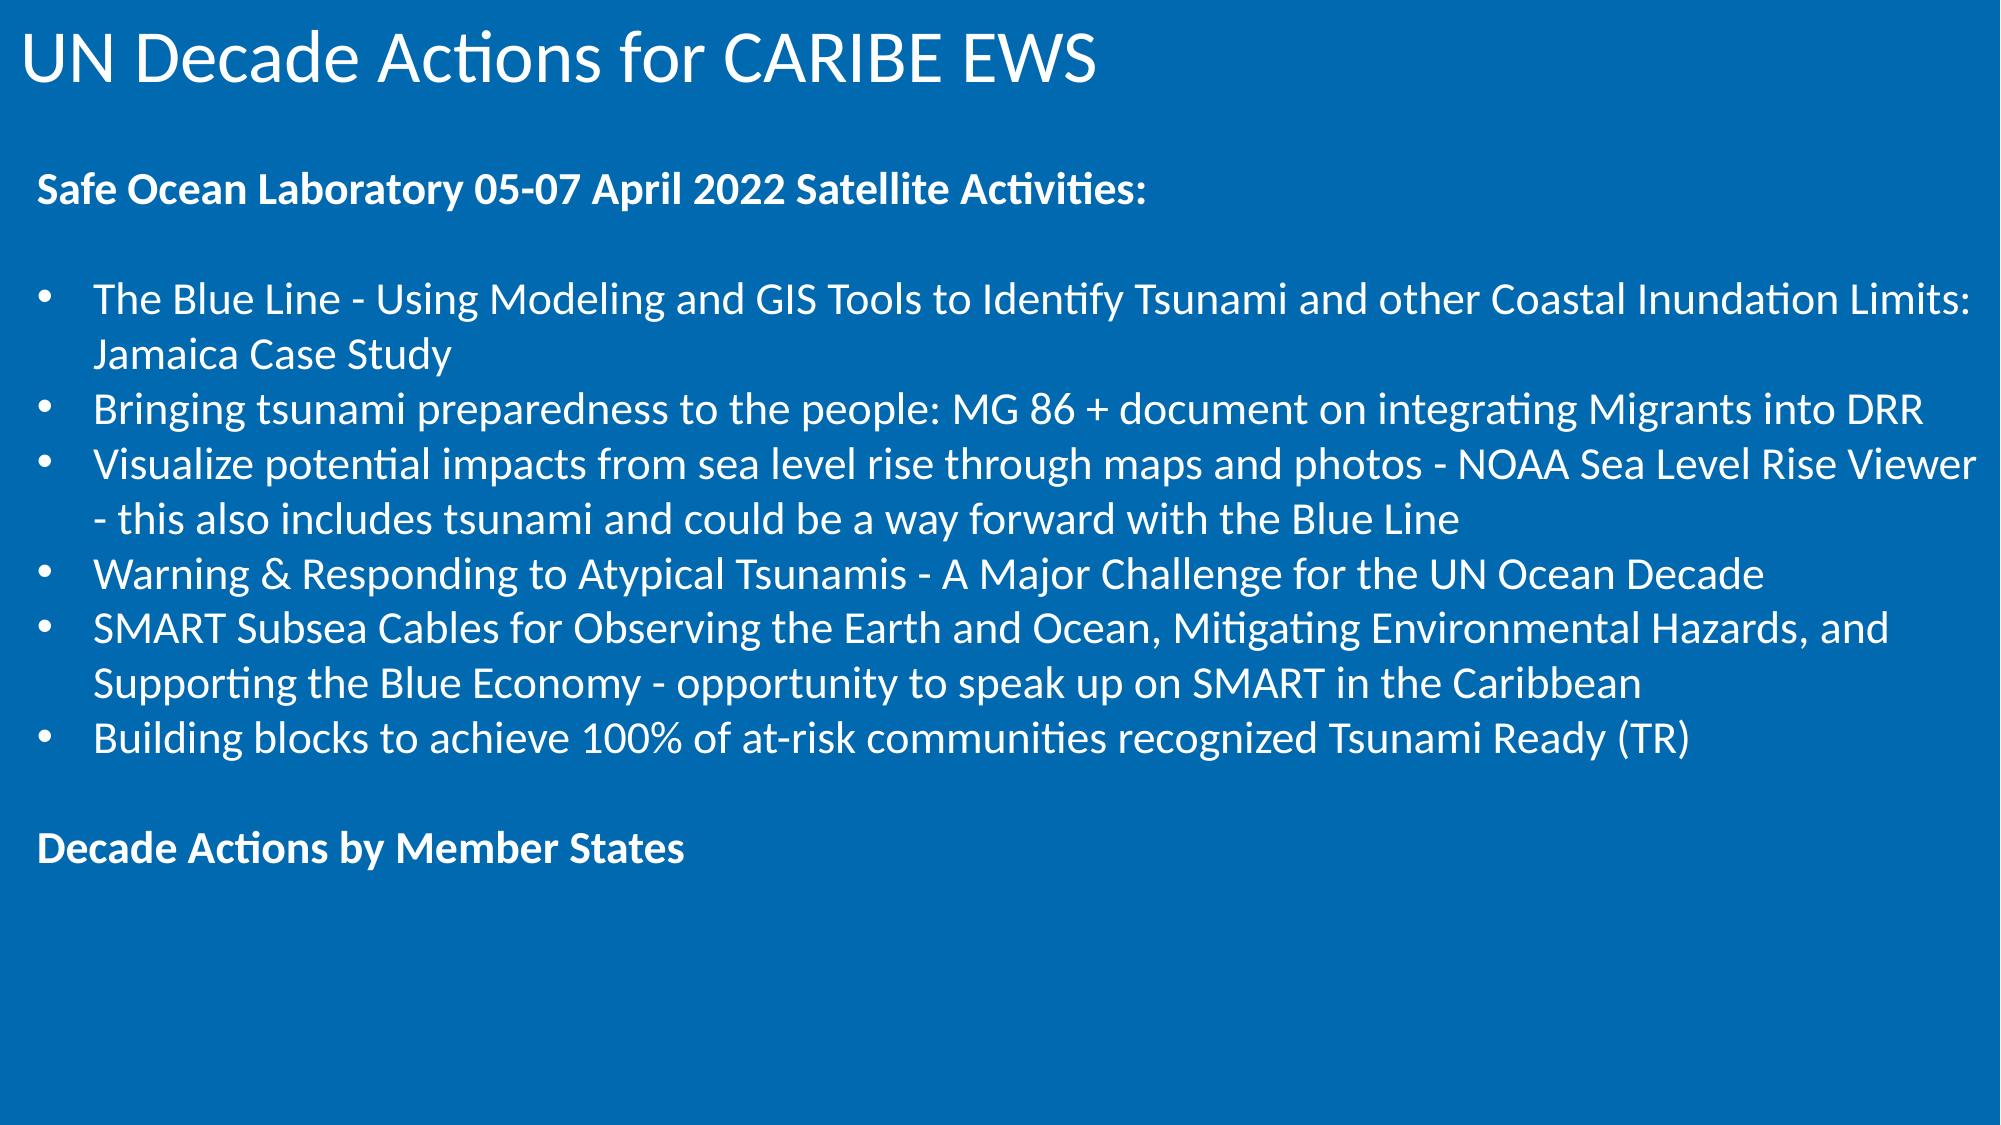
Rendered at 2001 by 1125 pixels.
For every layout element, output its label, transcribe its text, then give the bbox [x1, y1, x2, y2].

text_box UN Decade Actions for CARIBE EWS [5, 0, 1132, 105]
text_box Safe Ocean Laboratory 05-07 April 2022 Satellite Activities: The Blue Line - Using Modeling and GIS Tools to Identify Tsunami and other Coastal Inundation Limits: Jamaica Case Study Bringing tsunami preparedness to the people: MG 86 + document on integrating Migrants into DRR Visualize potential impacts from sea level rise through maps and photos - NOAA Sea Level Rise Viewer - this also includes tsunami and could be a way forward with the Blue Line Warning & Responding to Atypical Tsunamis - A Major Challenge for the UN Ocean Decade SMART Subsea Cables for Observing the Earth and Ocean, Mitigating Environmental Hazards, and Supporting the Blue Economy - opportunity to speak up on SMART in the Caribbean Building blocks to achieve 100% of at-risk communities recognized Tsunami Ready (TR) Decade Actions by Member States [22, 106, 2000, 881]
